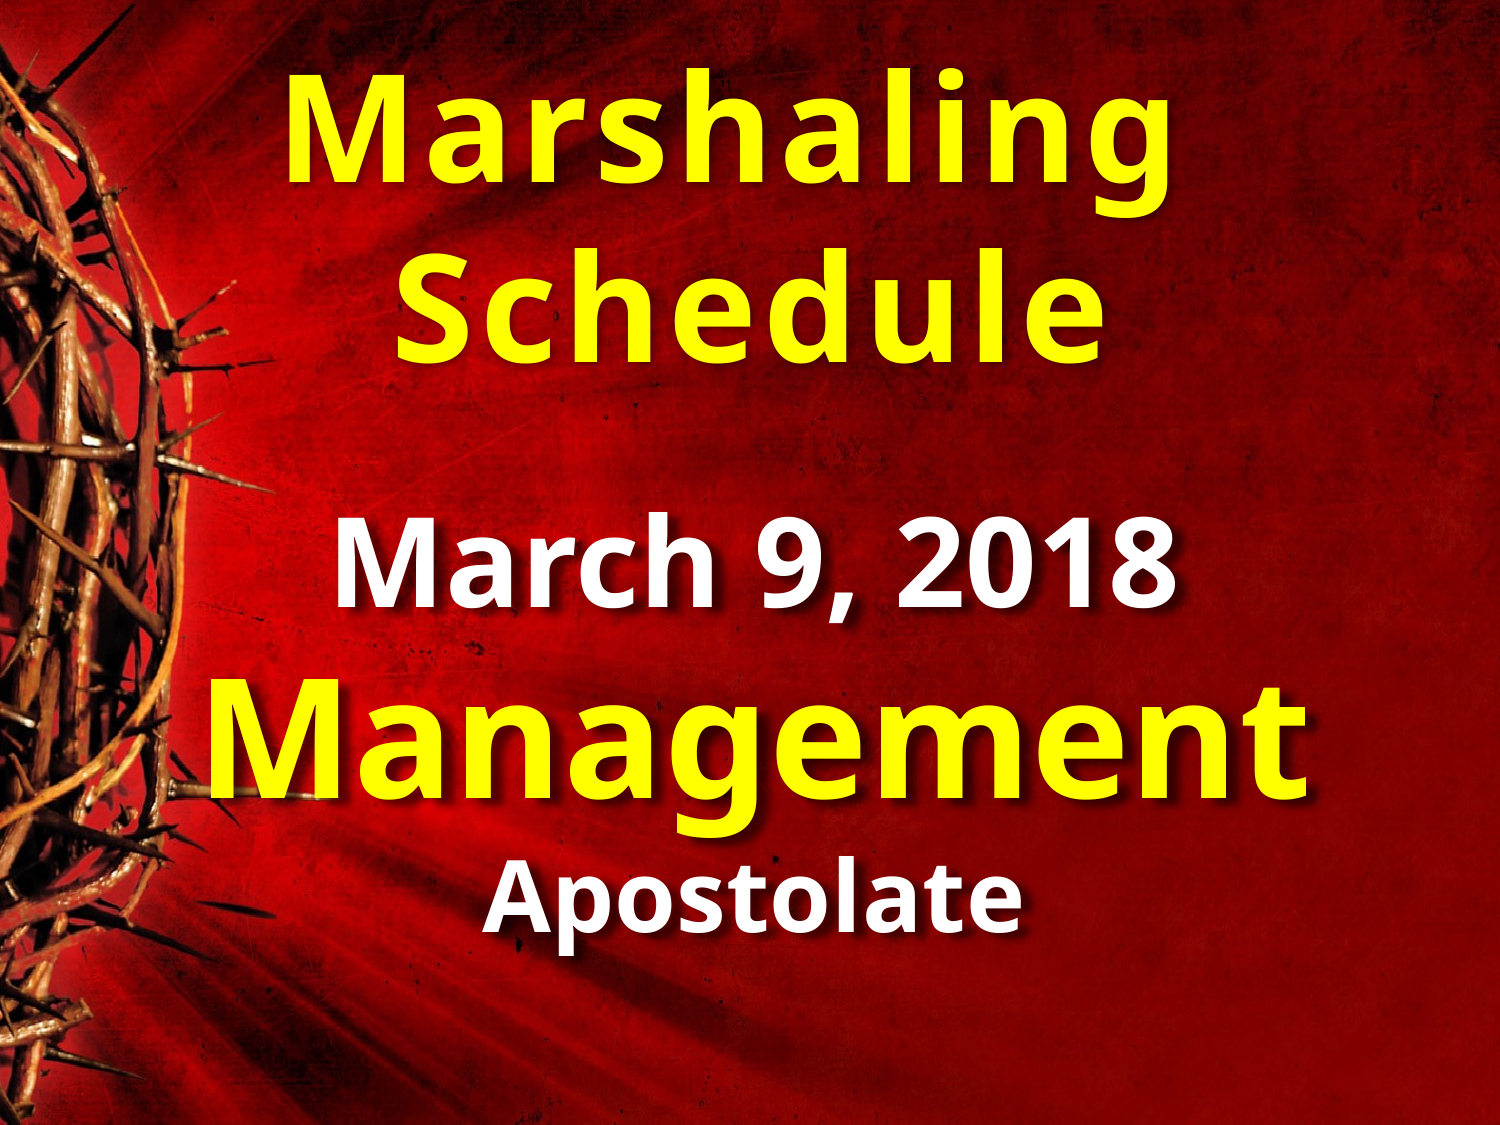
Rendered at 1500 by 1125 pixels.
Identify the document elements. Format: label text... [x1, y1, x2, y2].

picture [0, 0, 1500, 1125]
text_box March 9, 2018 Management Apostolate [9, 474, 1499, 960]
text_box Marshaling Schedule [2, 24, 1499, 400]
